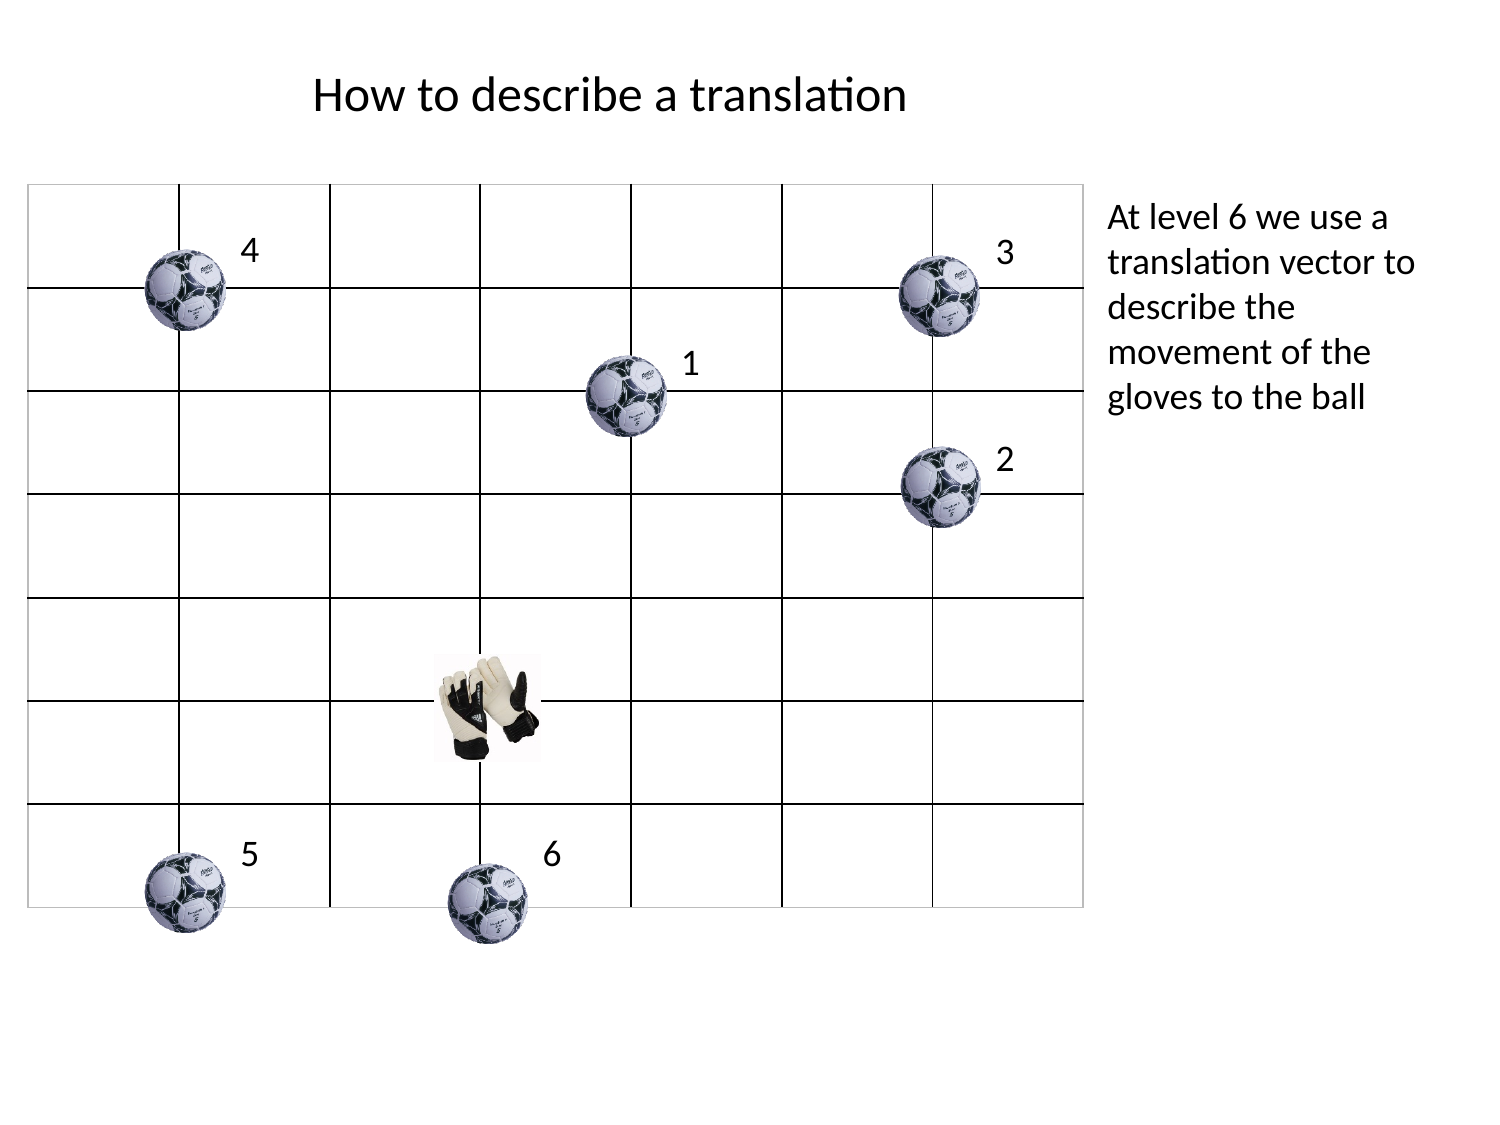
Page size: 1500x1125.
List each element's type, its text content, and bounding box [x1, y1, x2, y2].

table_cell [933, 599, 1082, 700]
text_box 5 [225, 821, 293, 882]
picture [446, 863, 529, 945]
table_cell [632, 599, 781, 700]
table_cell [180, 289, 329, 390]
picture [898, 255, 980, 337]
text_box 3 [980, 219, 1048, 280]
picture [144, 852, 226, 934]
table_cell [933, 495, 1082, 597]
table_cell [481, 805, 630, 907]
table_cell [180, 805, 329, 907]
table_cell [180, 495, 329, 597]
table_header [481, 185, 630, 287]
table_cell [180, 599, 329, 700]
table_header [783, 185, 932, 287]
table_cell [632, 495, 781, 597]
table_cell [783, 289, 932, 390]
table_cell [29, 599, 178, 700]
picture [899, 446, 982, 528]
text_box 6 [527, 821, 595, 882]
picture [434, 654, 541, 762]
table_cell [331, 392, 479, 493]
table_cell [29, 495, 178, 597]
table_cell [933, 289, 1082, 390]
table_cell [481, 289, 630, 390]
table_cell [933, 702, 1082, 803]
table_cell [180, 702, 329, 803]
table_cell [331, 599, 479, 700]
table_cell [783, 599, 932, 700]
table_cell [331, 495, 479, 597]
table_cell [783, 805, 932, 907]
table_cell [632, 289, 781, 390]
text_box How to describe a translation [43, 54, 1178, 130]
table_cell [29, 289, 178, 390]
table_cell [481, 599, 630, 700]
table_header [180, 185, 329, 287]
table_cell [331, 702, 479, 803]
table_cell [632, 805, 781, 907]
table_cell [632, 702, 781, 803]
table_cell [783, 702, 932, 803]
table_header [29, 185, 178, 287]
table_cell [180, 392, 329, 493]
table_cell [331, 805, 479, 907]
table_cell [933, 805, 1082, 907]
table_cell [29, 392, 178, 493]
table_header [632, 185, 781, 287]
table_cell [29, 702, 178, 803]
picture [144, 249, 226, 331]
table_cell [29, 805, 178, 907]
table_cell [783, 392, 932, 493]
table_cell [481, 392, 630, 493]
table_header [331, 185, 479, 287]
picture [585, 355, 667, 437]
text_box 4 [225, 217, 293, 277]
table_cell [481, 702, 630, 803]
table_cell [481, 495, 630, 597]
table_header [933, 185, 1082, 287]
table_cell [331, 289, 479, 390]
text_box 1 [666, 330, 733, 391]
table_cell [783, 495, 932, 597]
table_cell [933, 392, 1082, 493]
text_box 2 [980, 426, 1048, 486]
table_cell [632, 392, 781, 493]
